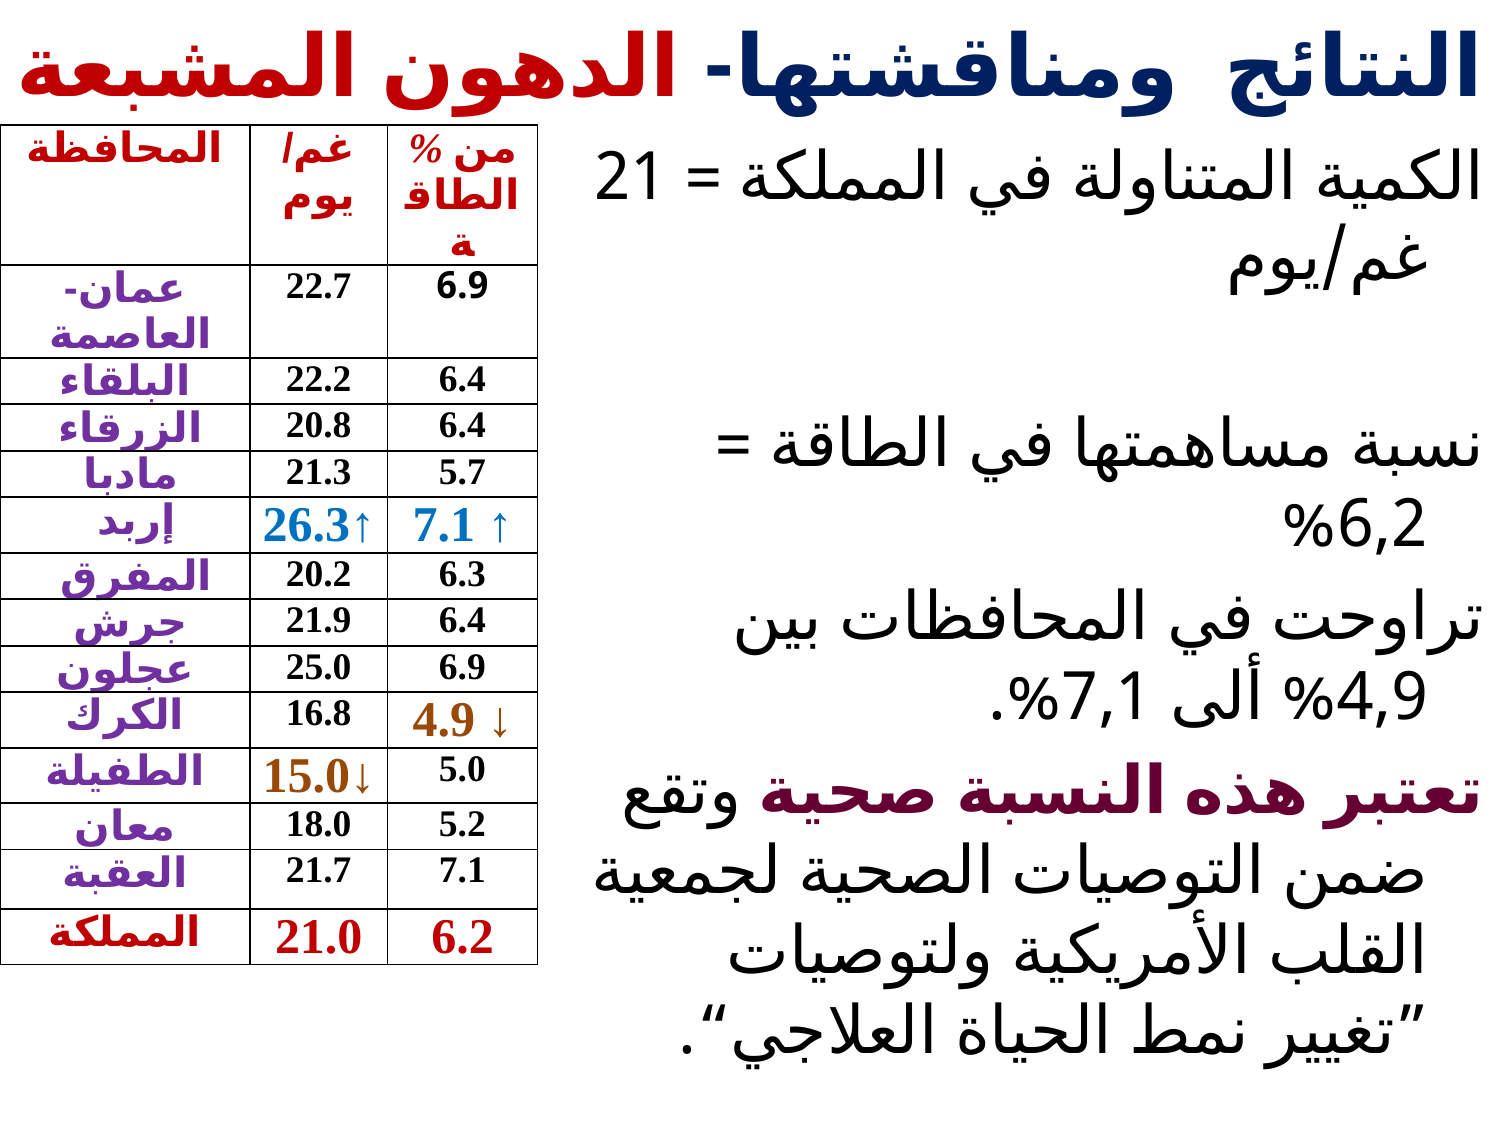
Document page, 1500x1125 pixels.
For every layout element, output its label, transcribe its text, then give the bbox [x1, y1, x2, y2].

table_cell 7.1 ↑ [388, 498, 537, 552]
table_cell عمان- العاصمة [1, 266, 249, 357]
table_cell 6.9 [388, 647, 537, 691]
table_cell 15.0↓ [251, 749, 387, 802]
table_cell 21.3 [251, 452, 387, 496]
table_cell الزرقاء [1, 405, 249, 450]
table_cell 5.2 [388, 804, 537, 849]
table_cell المفرق [1, 554, 249, 598]
table_cell 6.2 [388, 910, 537, 964]
table_cell المملكة [1, 910, 249, 964]
table_cell 5.7 [388, 452, 537, 496]
table_cell 20.8 [251, 405, 387, 450]
table_cell جرش [1, 600, 249, 645]
table_cell 7.1 [388, 850, 537, 908]
table_cell 22.7 [251, 266, 387, 357]
table_cell الكرك [1, 693, 249, 747]
table_cell 6.9 [388, 266, 537, 357]
table_cell 21.0 [251, 910, 387, 964]
table_cell 20.2 [251, 554, 387, 598]
table_cell معان [1, 804, 249, 849]
table_cell 6.4 [388, 405, 537, 450]
table_cell مادبا [1, 452, 249, 496]
table_cell العقبة [1, 850, 249, 908]
table_header المحافظة [1, 126, 249, 264]
table_cell إربد [1, 498, 249, 552]
table_header % من الطاقة [388, 126, 537, 264]
table_cell 6.4 [388, 359, 537, 403]
table_cell عجلون [1, 647, 249, 691]
table_cell 26.3↑ [251, 498, 387, 552]
table_cell 18.0 [251, 804, 387, 849]
table_cell الطفيلة [1, 749, 249, 802]
table_header غم/يوم [251, 126, 387, 264]
list الكمية المتناولة في المملكة = 21 غم/يوم نسبة مساهمتها في الطاقة = 6,2% تراوحت في المحافظات بين 4,9% ألى 7,1%. تعتبر هذه النسبة صحية وتقع ضمن التوصيات الصحية لجمعية القلب الأمريكية ولتوصيات ”تغيير نمط الحياة العلاجي“. [562, 125, 1500, 1125]
table_cell 6.3 [388, 554, 537, 598]
table_cell 21.7 [251, 850, 387, 908]
table_cell 25.0 [251, 647, 387, 691]
table_cell 6.4 [388, 600, 537, 645]
title النتائج ومناقشتها- الدهون المشبعة [0, 0, 1500, 125]
table_cell 21.9 [251, 600, 387, 645]
table_cell 5.0 [388, 749, 537, 802]
table_cell البلقاء [1, 359, 249, 403]
table_cell 22.2 [251, 359, 387, 403]
table_cell 4.9 ↓ [388, 693, 537, 747]
table_cell 16.8 [251, 693, 387, 747]
